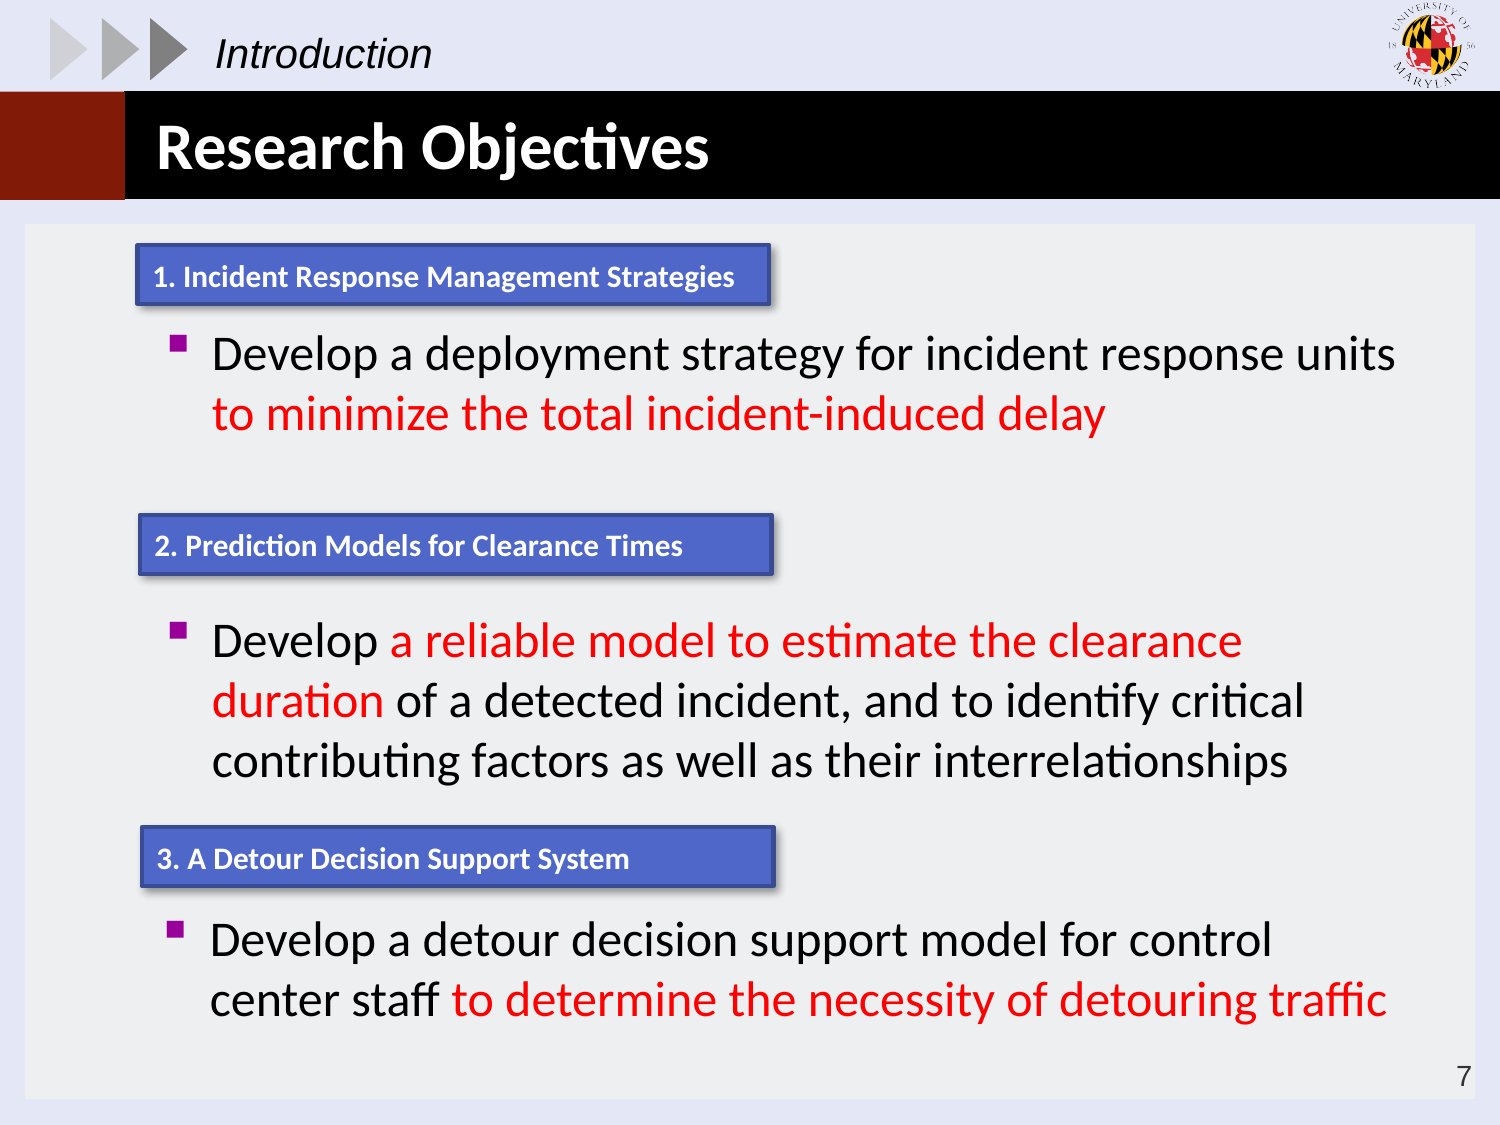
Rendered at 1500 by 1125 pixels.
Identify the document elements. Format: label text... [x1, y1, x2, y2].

picture [1388, 2, 1475, 88]
list Develop a deployment strategy for incident response units to minimize the total incident-induced delay [74, 313, 1426, 505]
text_box Develop a reliable model to estimate the clearance duration of a detected incident, and to identify critical contributing factors as well as their interrelationships [74, 599, 1425, 792]
text_box 3. A Detour Decision Support System [140, 825, 776, 888]
title Research Objectives [141, 96, 1426, 190]
text_box Introduction [199, 19, 725, 85]
slide_number 7 [1137, 1049, 1488, 1103]
text_box 2. Prediction Models for Clearance Times [138, 513, 774, 576]
text_box Develop a detour decision support model for control center staff to determine the necessity of detouring traffic [72, 899, 1423, 1091]
text_box 1. Incident Response Management Strategies [135, 243, 771, 306]
